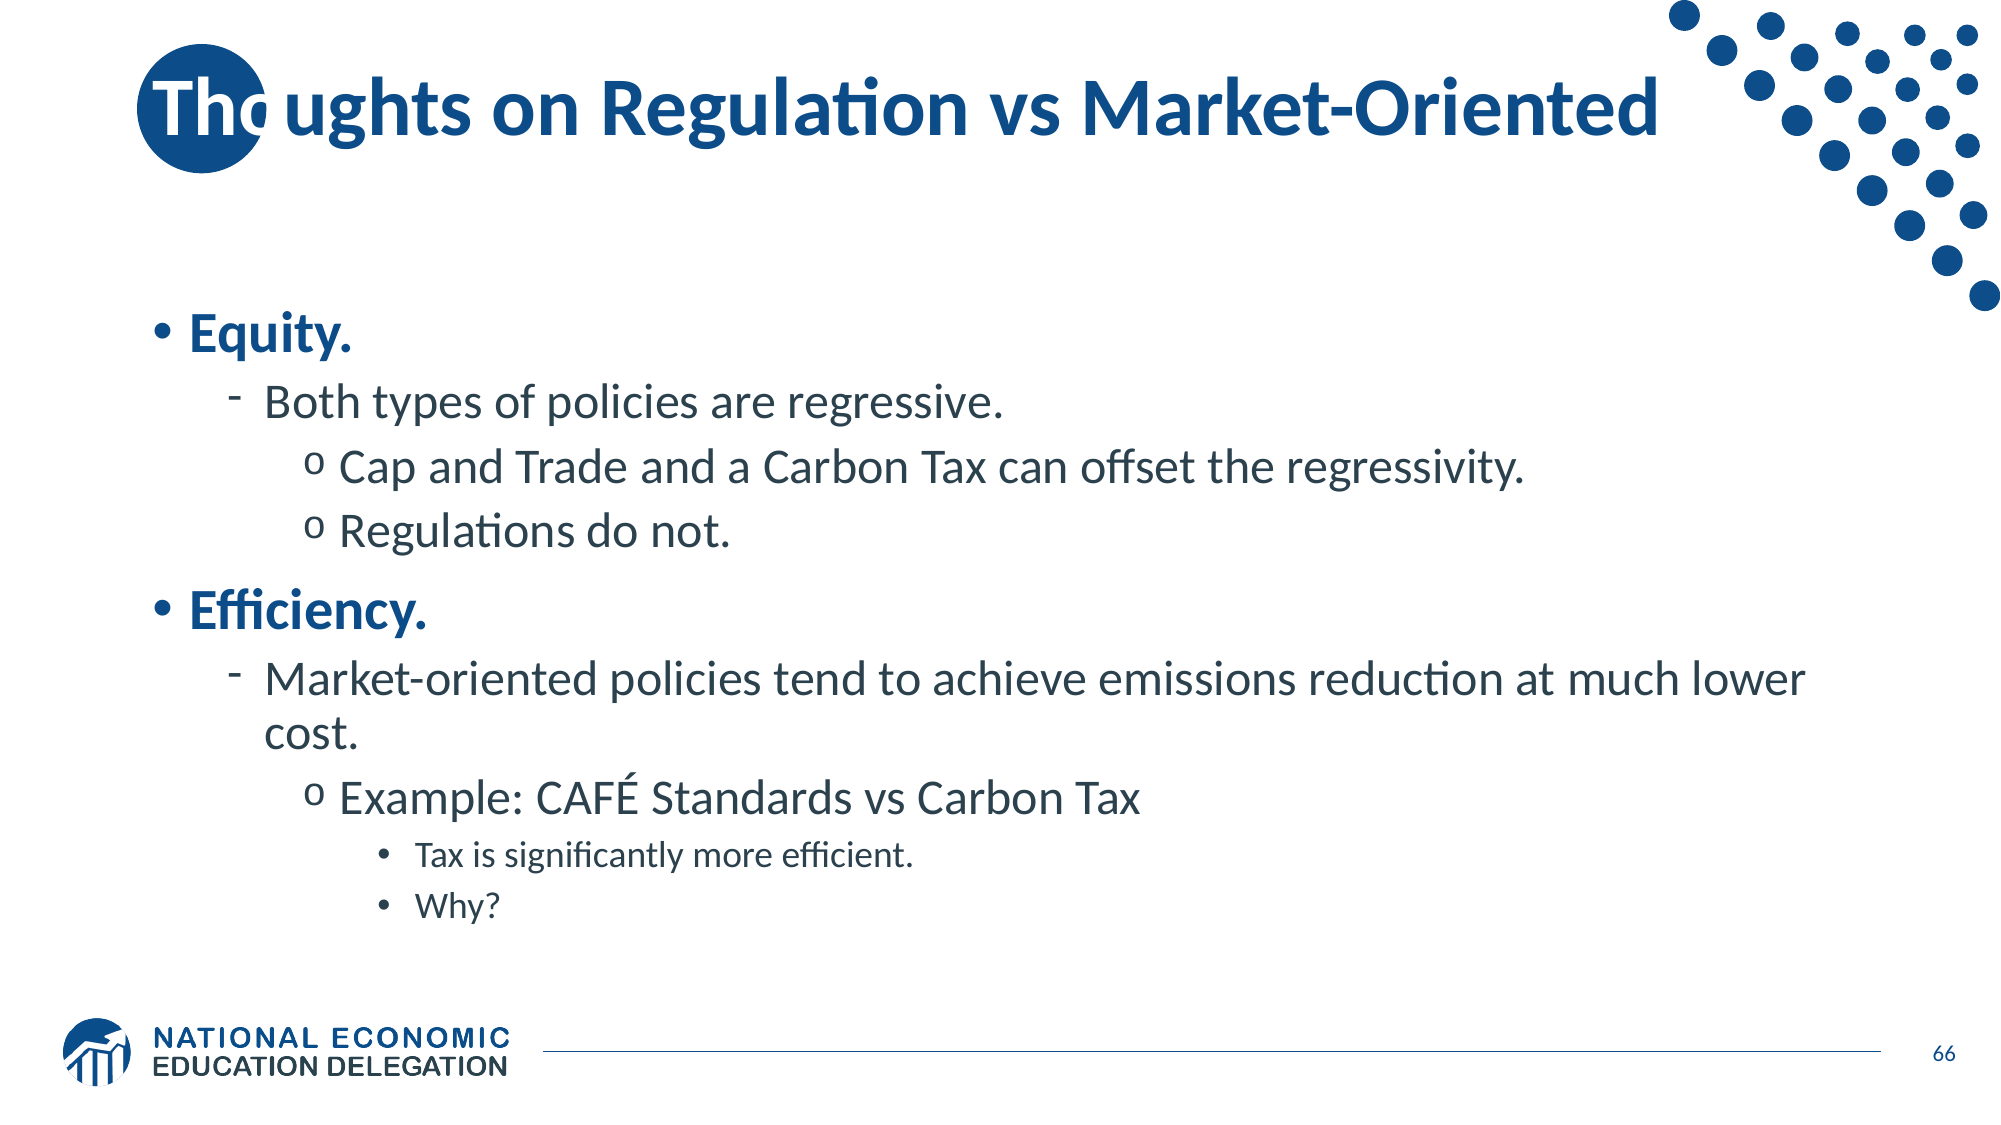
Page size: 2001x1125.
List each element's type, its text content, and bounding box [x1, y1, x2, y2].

picture [55, 1013, 520, 1091]
list Equity. Both types of policies are regressive. Cap and Trade and a Carbon Tax can offset the regressivity. Regulations do not. Efficiency. Market-oriented policies tend to achieve emissions reduction at much lower cost. Example: CAFÉ Standards vs Carbon Tax Tax is significantly more efficient. Why? [137, 257, 1863, 972]
title Thoughts on Regulation vs Market-Oriented [137, 0, 1863, 218]
slide_number 66 [1521, 1022, 1972, 1082]
